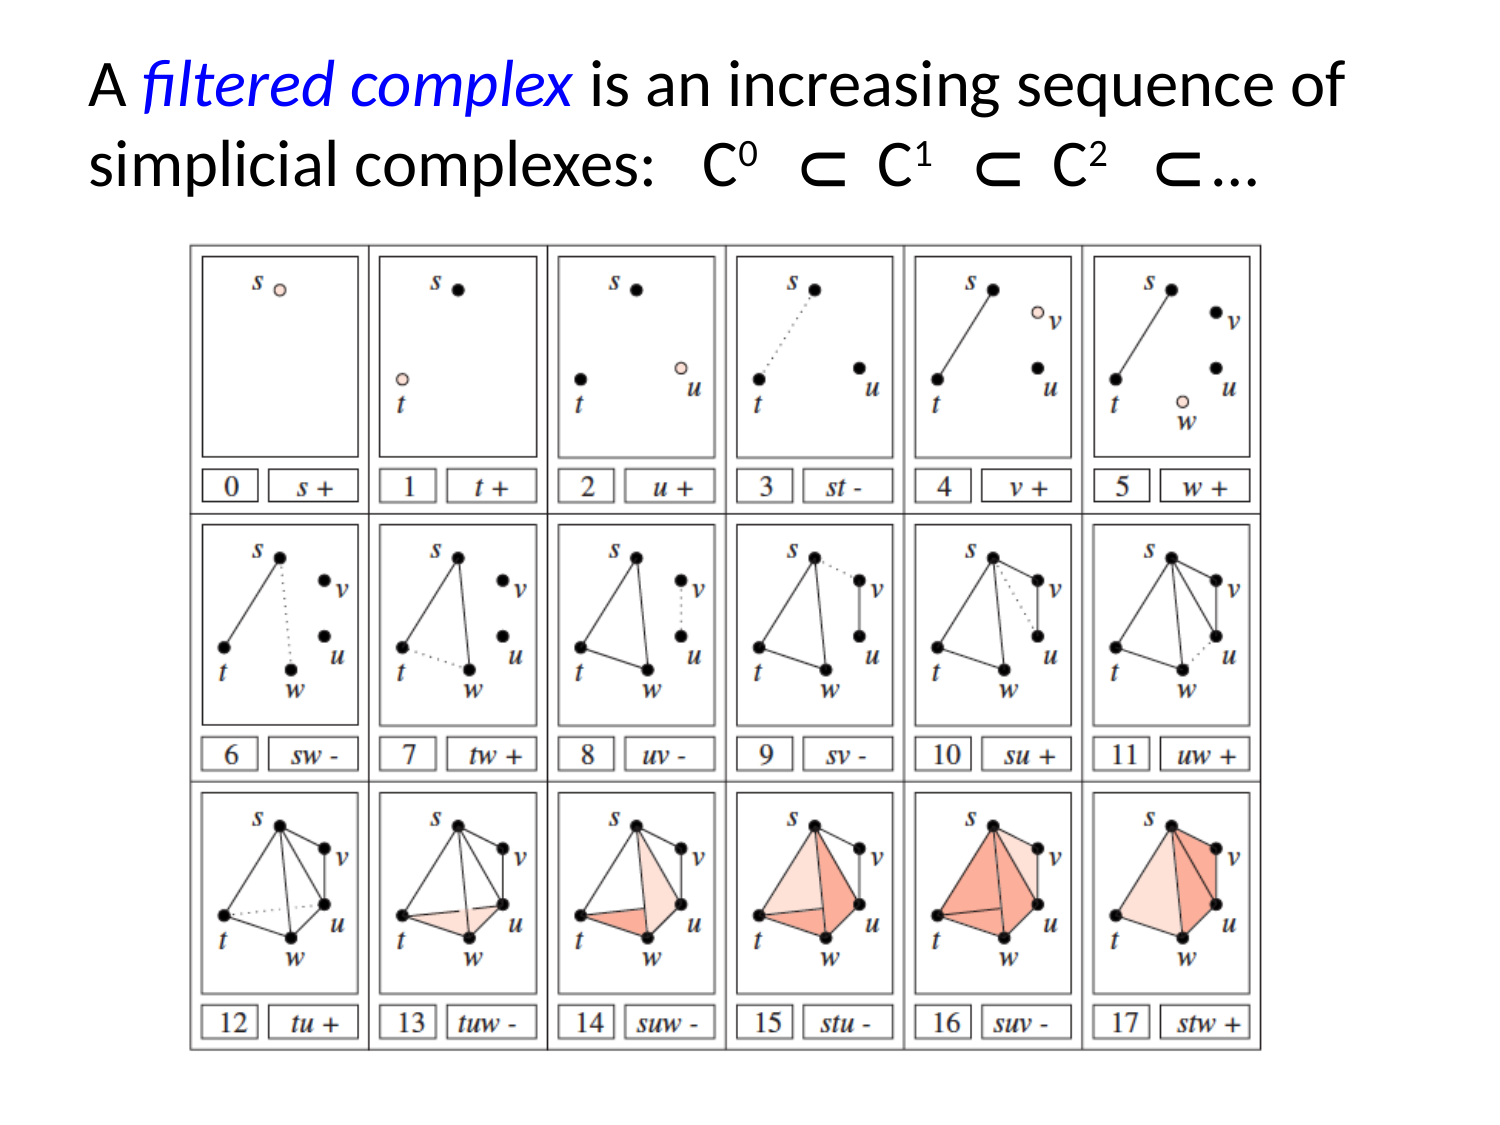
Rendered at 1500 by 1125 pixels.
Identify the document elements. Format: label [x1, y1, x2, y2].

text_box [74, 32, 1500, 210]
picture [182, 233, 1277, 1069]
